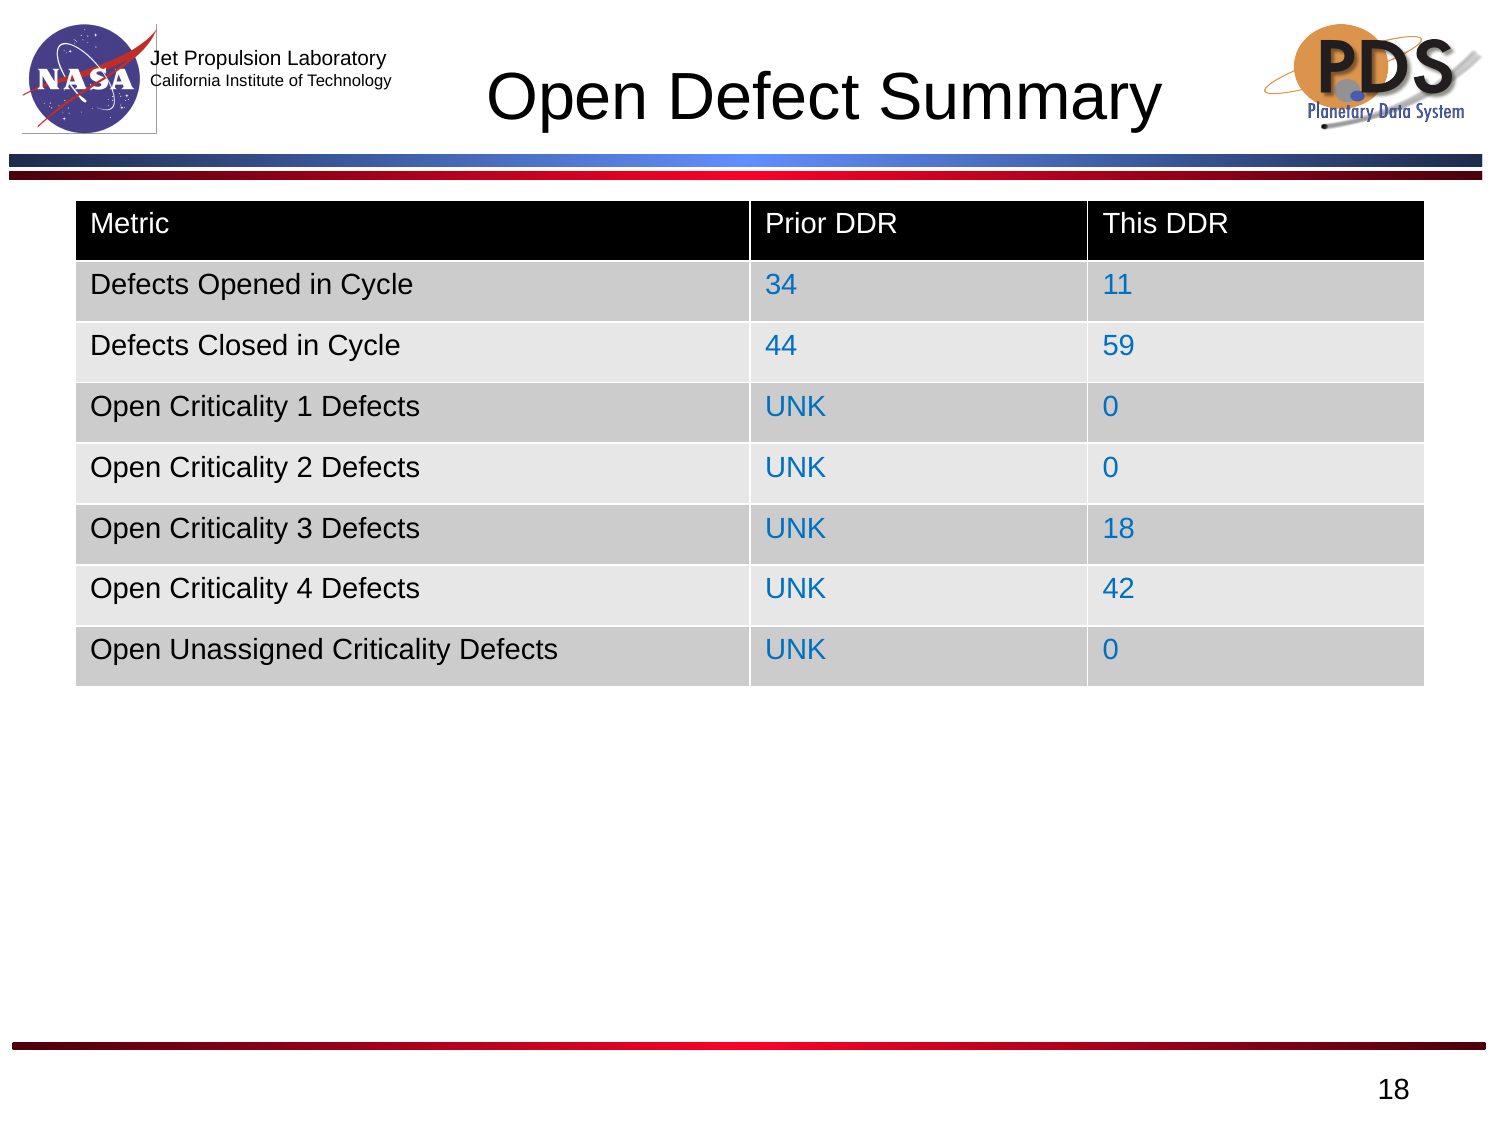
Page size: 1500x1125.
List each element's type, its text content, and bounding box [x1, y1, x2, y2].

table_header This DDR [1088, 201, 1424, 260]
picture [22, 24, 164, 141]
table_cell 0 [1088, 627, 1424, 686]
table_cell Defects Opened in Cycle [76, 262, 749, 321]
table_cell 59 [1088, 323, 1424, 382]
table_cell Open Criticality 4 Defects [76, 566, 749, 625]
table_cell 0 [1088, 444, 1424, 503]
table_cell UNK [751, 566, 1087, 625]
table_cell Defects Closed in Cycle [76, 323, 749, 382]
table_cell 34 [751, 262, 1087, 321]
picture [1264, 24, 1483, 141]
table_cell 42 [1088, 566, 1424, 625]
table_cell Open Criticality 3 Defects [76, 505, 749, 564]
table_cell Open Criticality 2 Defects [76, 444, 749, 503]
table_cell 18 [1088, 505, 1424, 564]
table_cell UNK [751, 383, 1087, 442]
table_cell UNK [751, 444, 1087, 503]
title Open Defect Summary [399, 45, 1250, 150]
slide_number 18 [1074, 1062, 1425, 1103]
table_cell Open Criticality 1 Defects [76, 383, 749, 442]
table_cell 44 [751, 323, 1087, 382]
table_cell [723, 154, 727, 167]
table_cell 11 [1088, 262, 1424, 321]
table_cell UNK [751, 627, 1087, 686]
table_header Prior DDR [751, 201, 1087, 260]
table_header Metric [76, 201, 749, 260]
table_cell Open Unassigned Criticality Defects [76, 627, 749, 686]
table_cell 0 [1088, 383, 1424, 442]
table_cell UNK [751, 505, 1087, 564]
